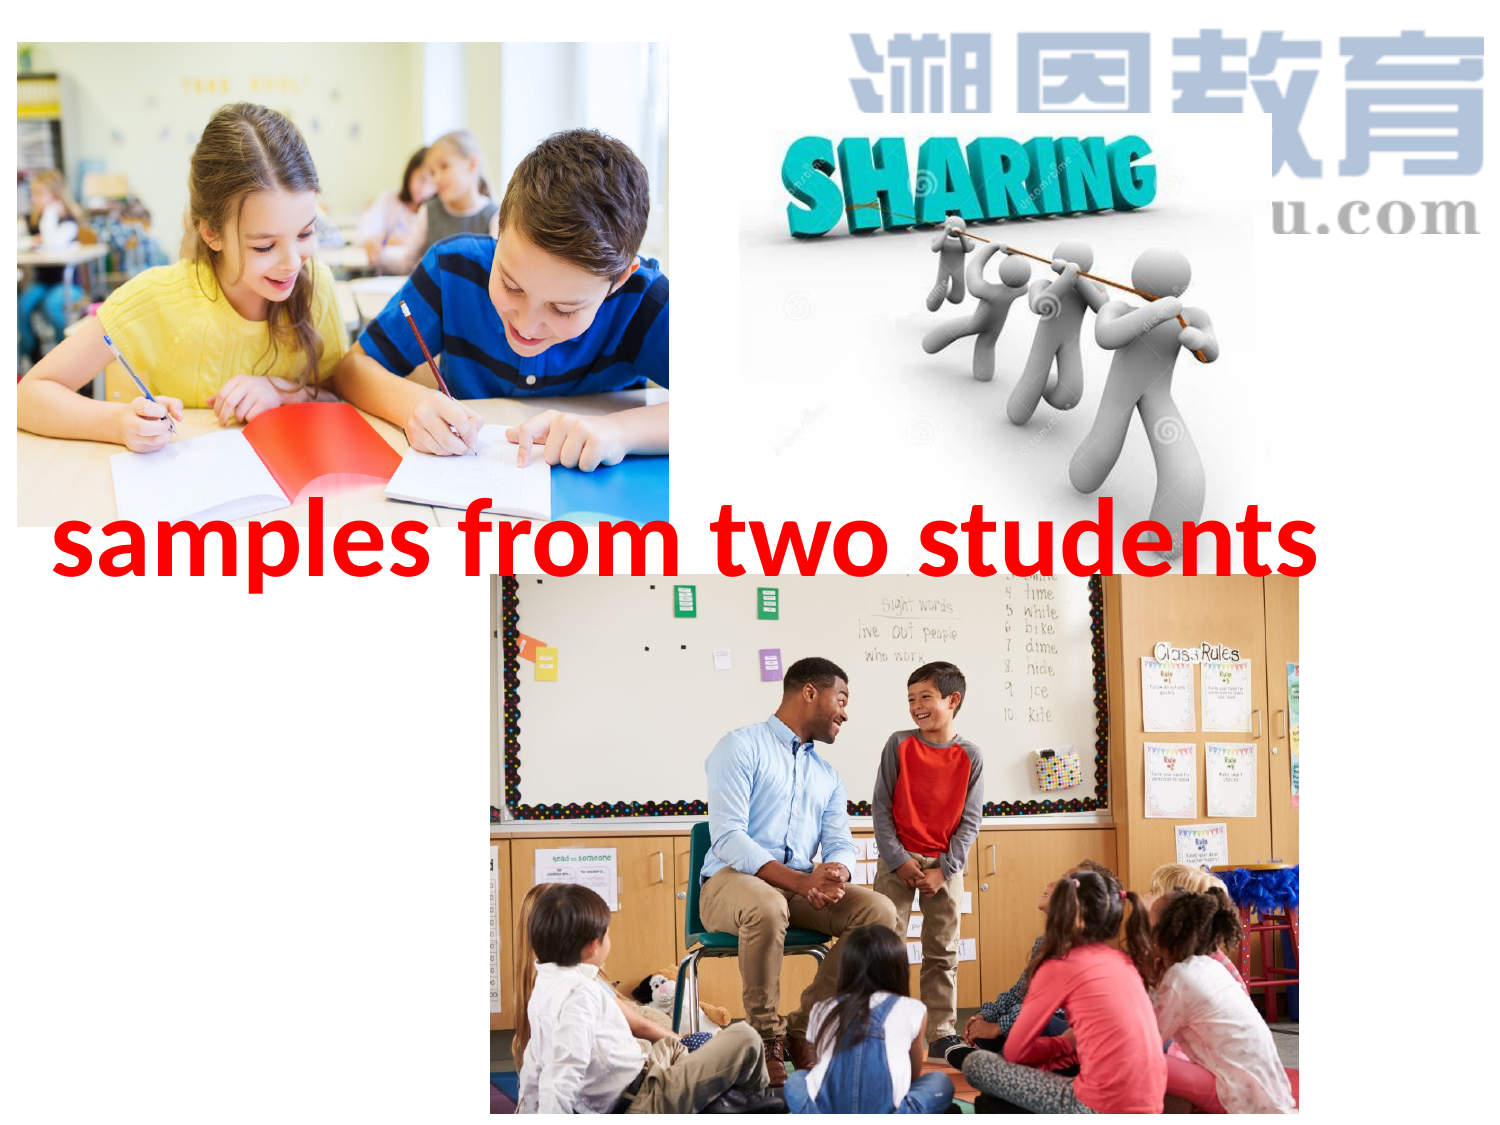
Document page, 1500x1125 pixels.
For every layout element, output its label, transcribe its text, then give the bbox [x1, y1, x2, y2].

text_box samples from two students [35, 456, 732, 606]
picture [17, 42, 669, 528]
picture [489, 27, 1484, 1114]
text_box samples from two students [1277, 456, 1336, 606]
